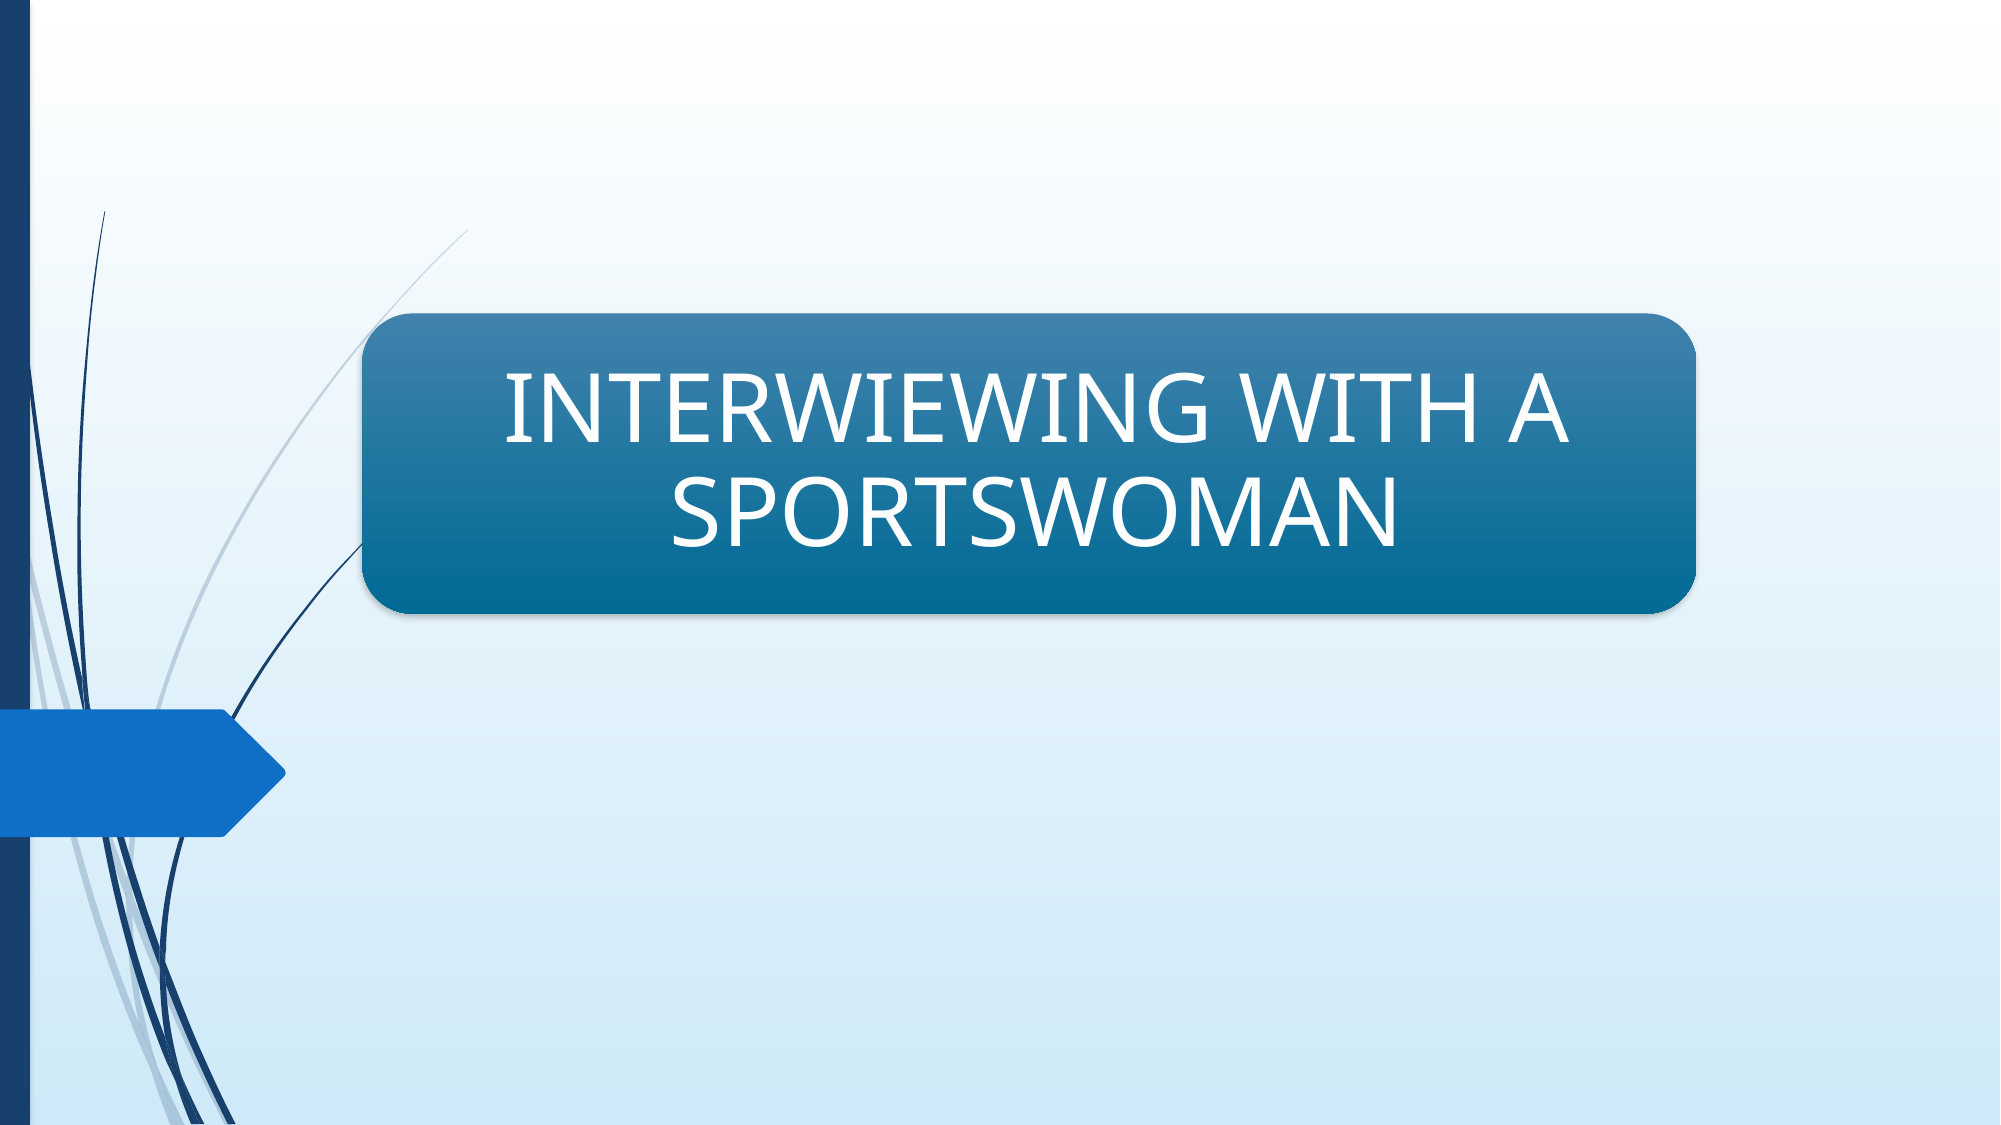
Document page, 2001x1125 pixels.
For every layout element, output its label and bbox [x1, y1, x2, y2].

text_box [361, 313, 1697, 618]
